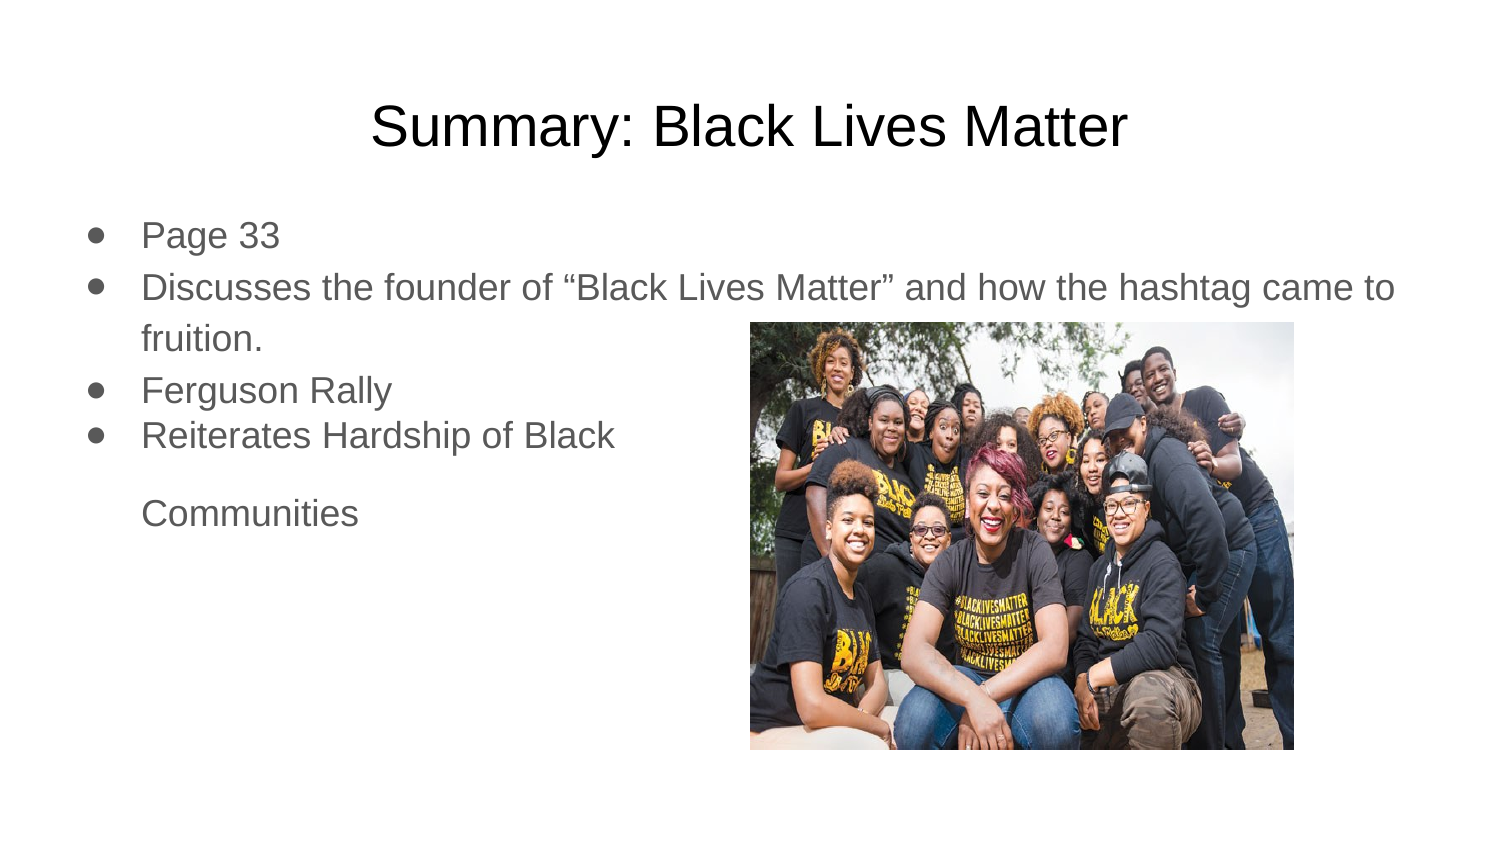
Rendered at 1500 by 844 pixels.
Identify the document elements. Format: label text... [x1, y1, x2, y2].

title Summary: Black Lives Matter [51, 72, 1449, 167]
list Page 33 Discusses the founder of “Black Lives Matter” and how the hashtag came to fruition. Ferguson Rally Reiterates Hardship of Black Communities [51, 189, 1449, 750]
picture [749, 322, 1295, 750]
